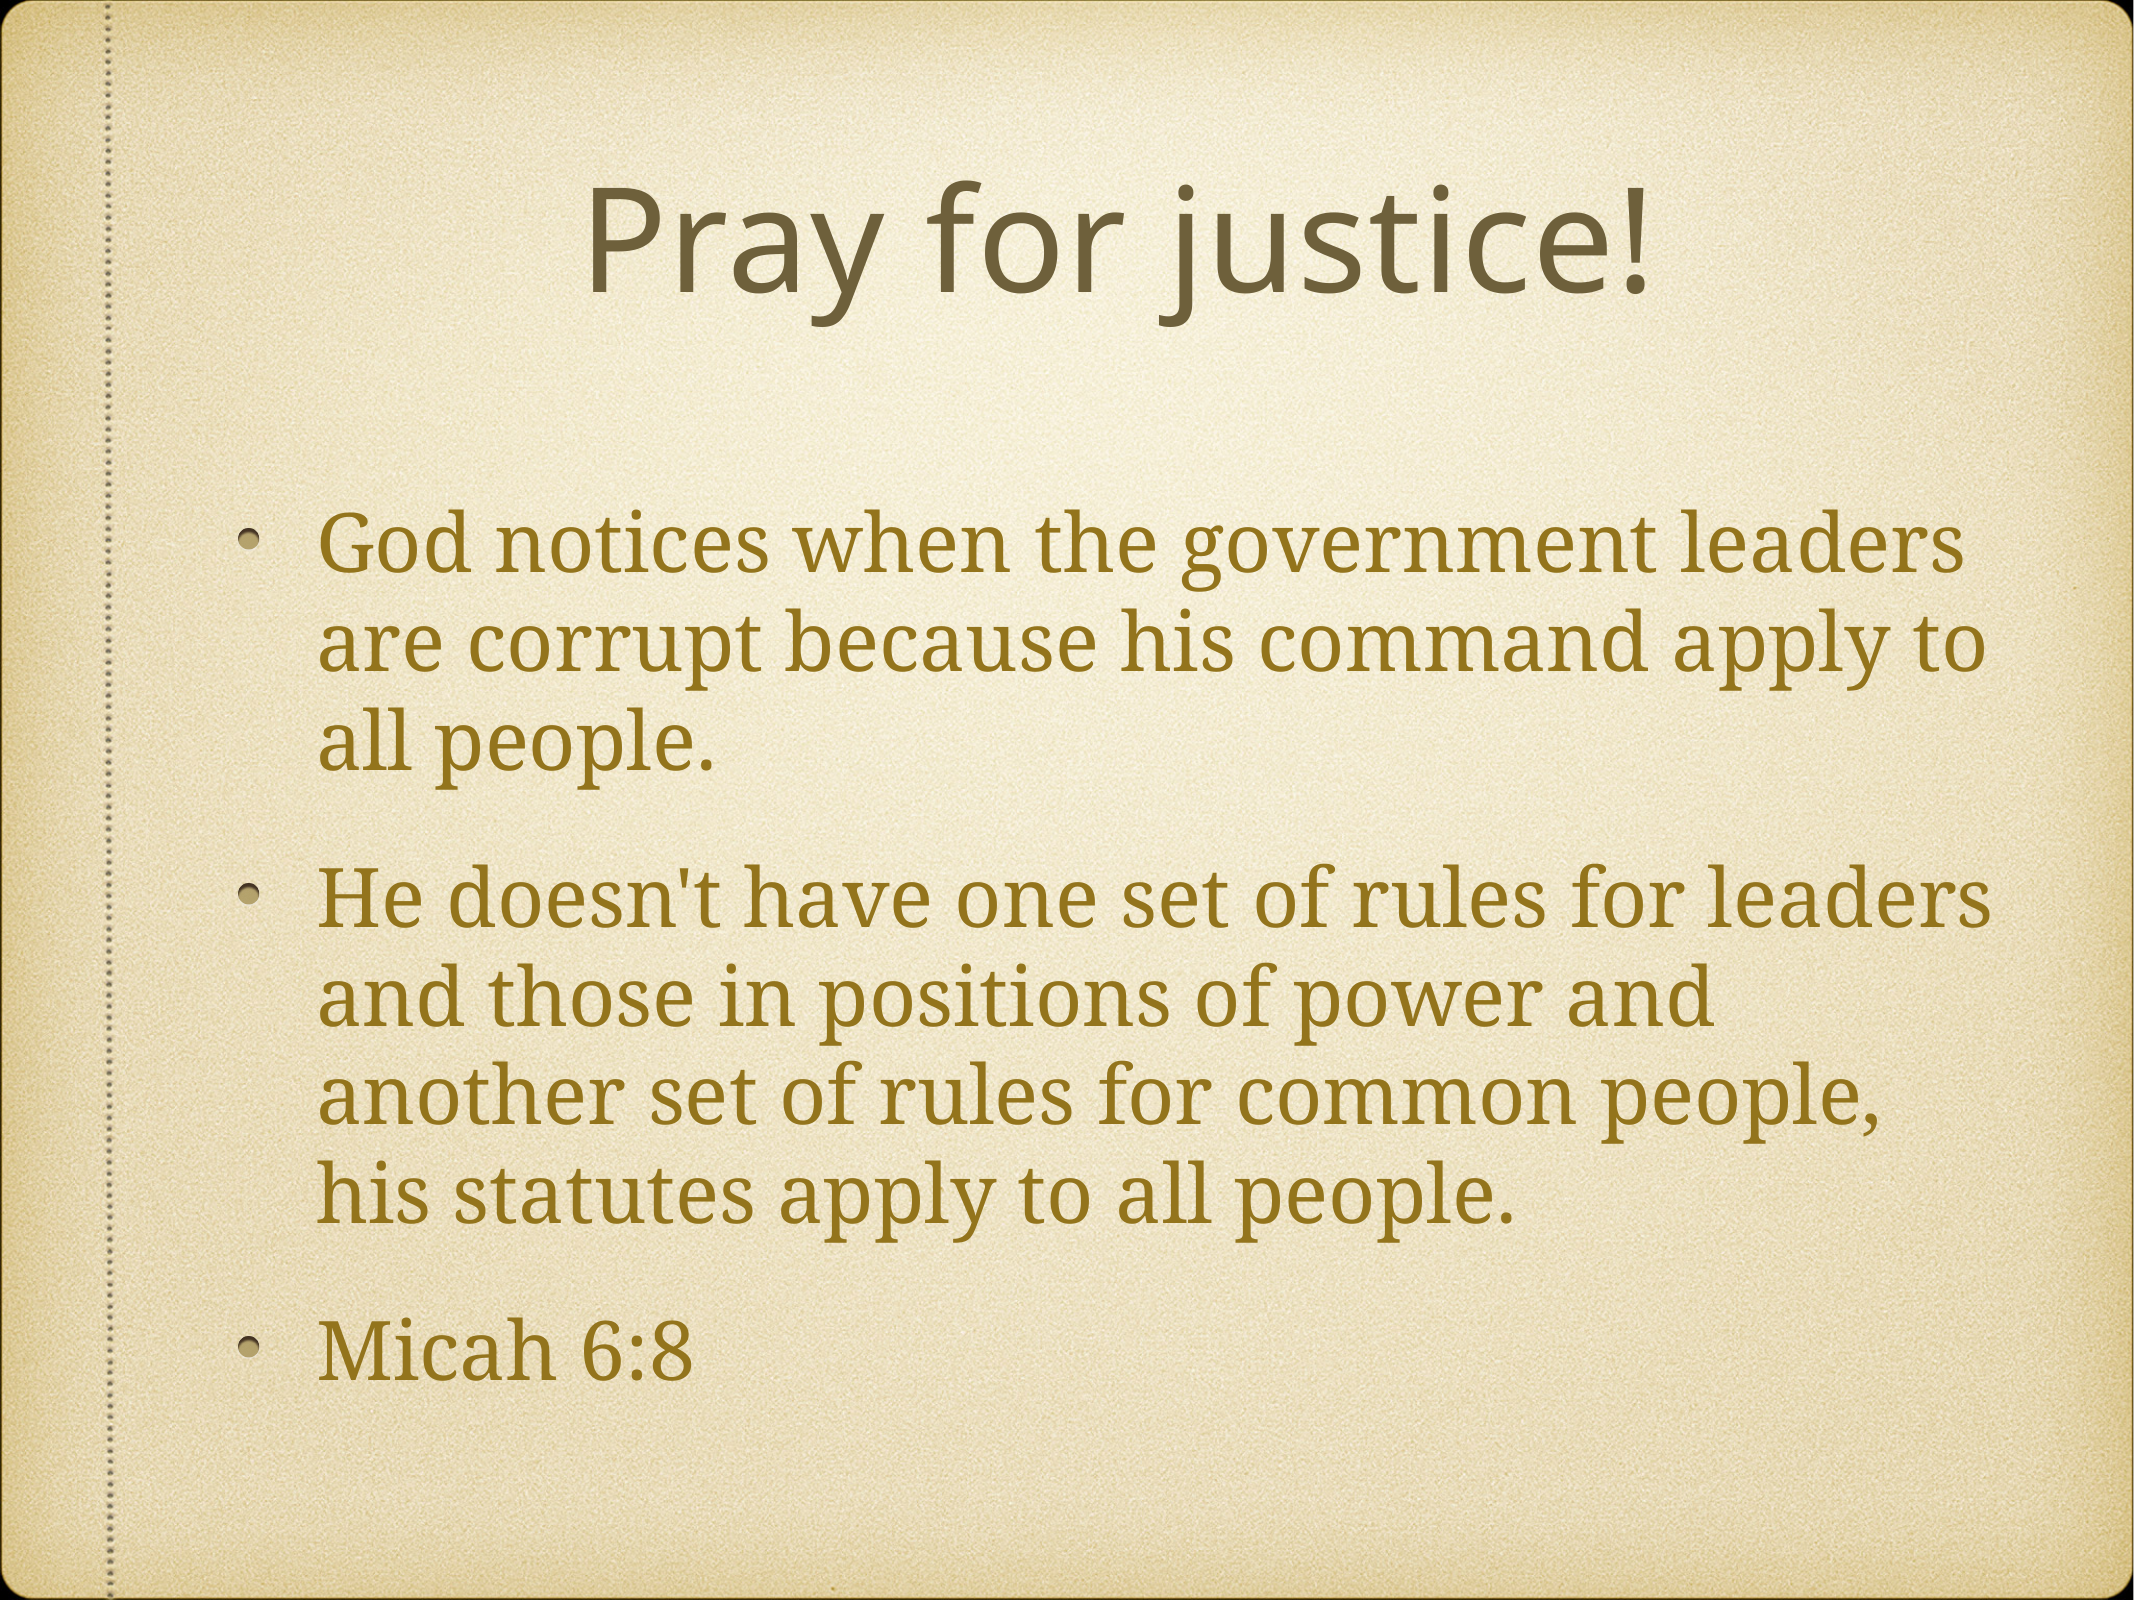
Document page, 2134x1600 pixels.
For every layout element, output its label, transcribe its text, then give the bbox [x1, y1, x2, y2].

list God notices when the government leaders are corrupt because his command apply to all people. He doesn't have one set of rules for leaders and those in positions of power and another set of rules for common people, his statutes apply to all people. Micah 6:8 [235, 434, 2002, 1454]
picture [0, 0, 2134, 1600]
title Pray for justice! [259, 41, 1978, 428]
